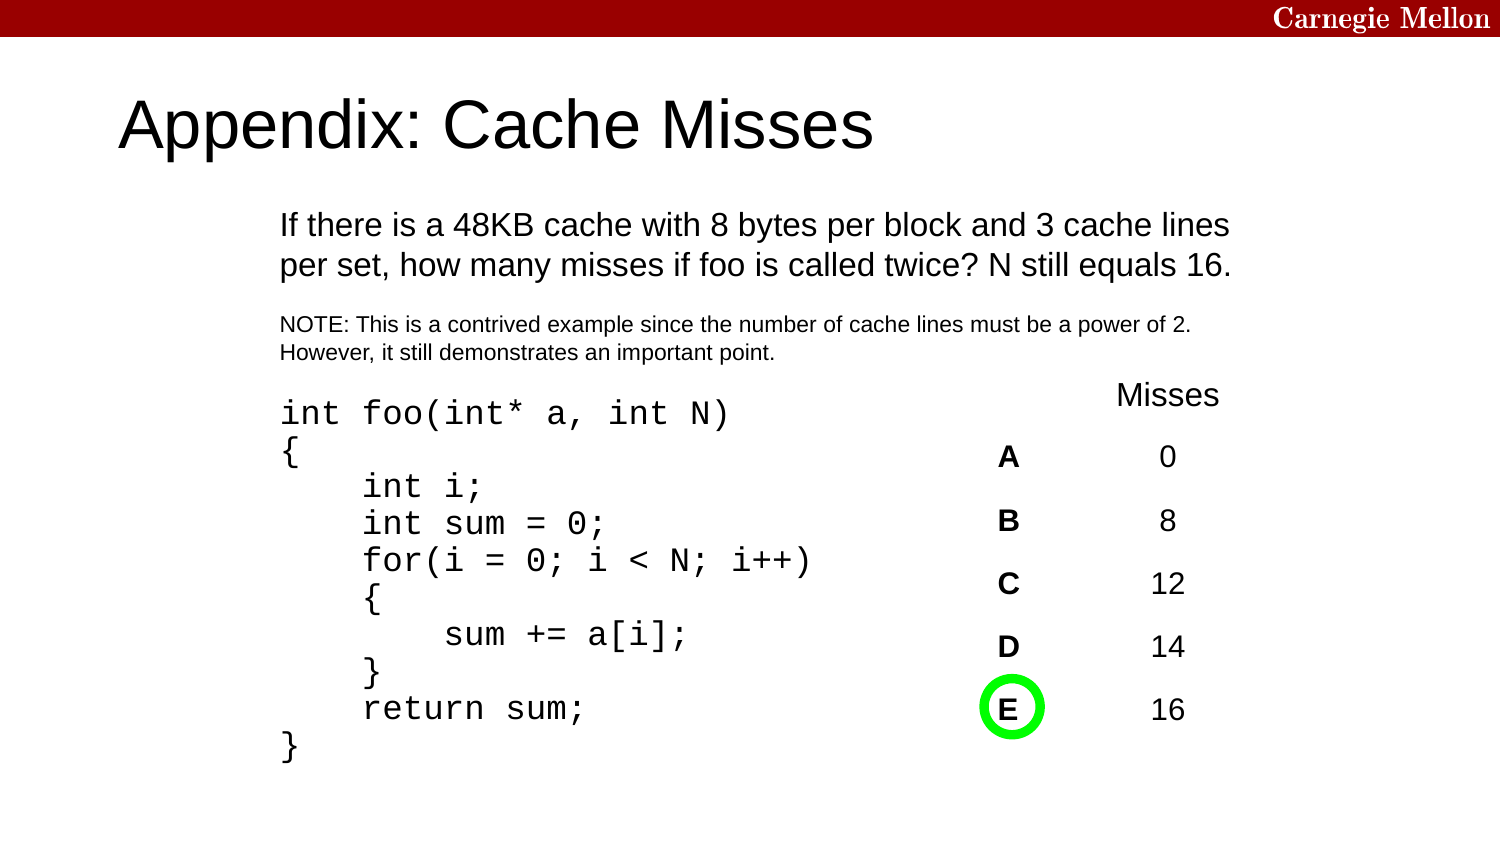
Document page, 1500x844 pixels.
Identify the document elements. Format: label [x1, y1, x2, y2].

text_box [103, 44, 1397, 330]
table_cell [984, 432, 1291, 748]
text_box [264, 387, 840, 760]
text_box [984, 678, 1041, 735]
table_header [984, 369, 1291, 432]
picture [0, 0, 1500, 844]
